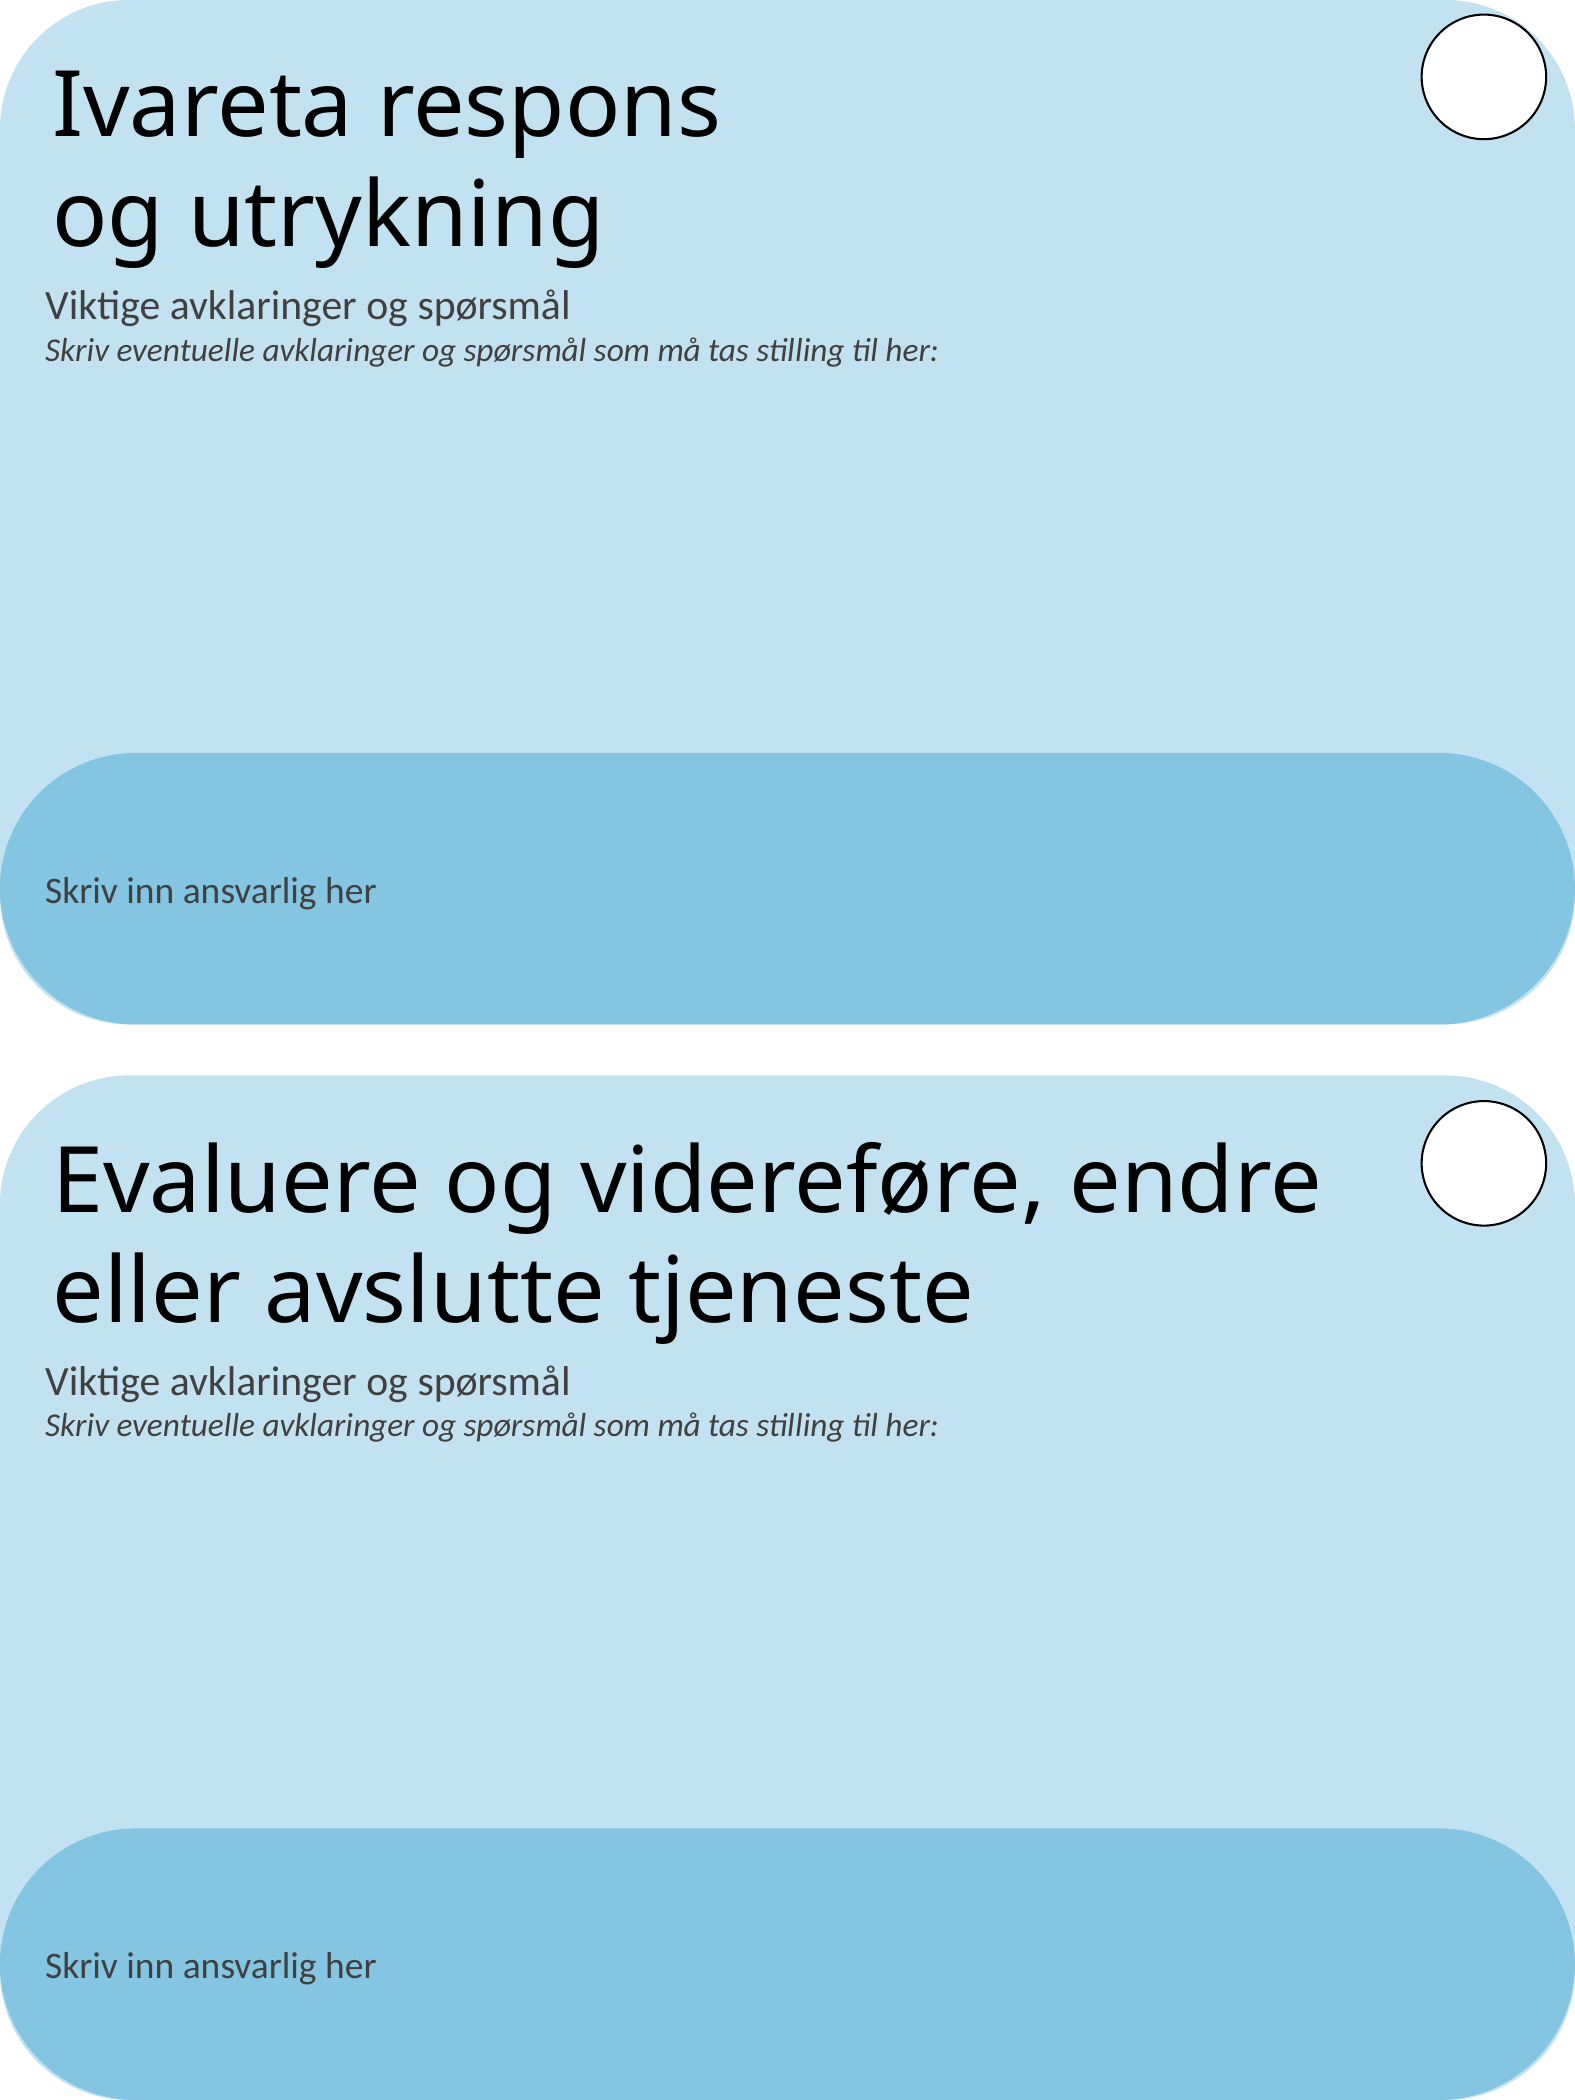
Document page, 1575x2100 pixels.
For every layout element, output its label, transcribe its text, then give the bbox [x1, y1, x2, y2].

text_box Skriv inn ansvarlig her [30, 1933, 821, 1994]
text_box Ivareta respons og utrykning [0, 0, 1575, 872]
text_box [0, 752, 1575, 1025]
text_box Viktige avklaringer og spørsmål Skriv eventuelle avklaringer og spørsmål som må tas stilling til her: [30, 270, 1575, 376]
text_box Skriv inn ansvarlig her [30, 858, 821, 919]
text_box [1420, 13, 1548, 141]
text_box Evaluere og videreføre, endre eller avslutte tjeneste [0, 1075, 1575, 1948]
text_box [1420, 1100, 1548, 1227]
text_box Viktige avklaringer og spørsmål Skriv eventuelle avklaringer og spørsmål som må tas stilling til her: [30, 1345, 1575, 1451]
text_box [0, 1828, 1575, 2100]
